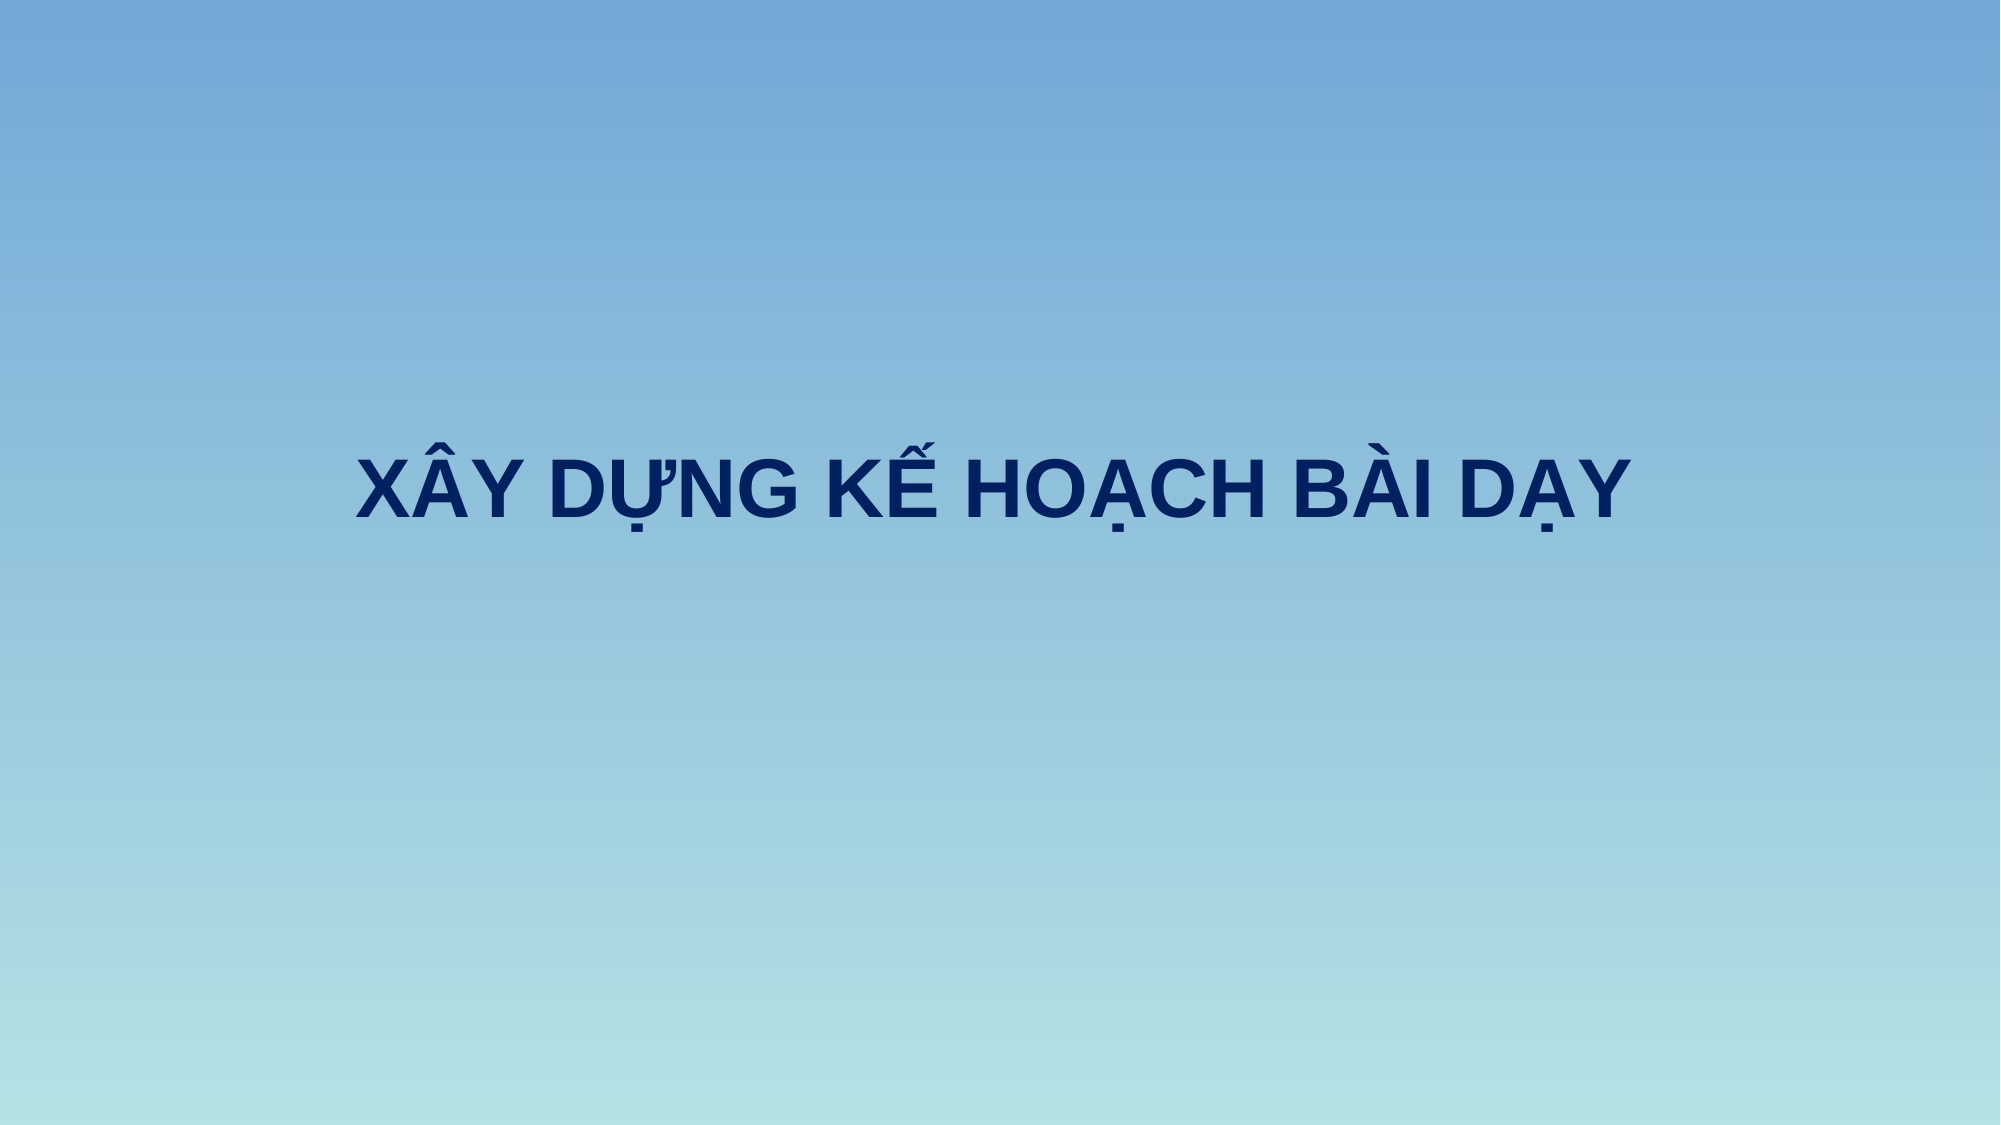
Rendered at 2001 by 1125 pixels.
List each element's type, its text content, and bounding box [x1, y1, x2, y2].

list XÂY DỰNG KẾ HOẠCH BÀI DẠY [340, 206, 1869, 758]
